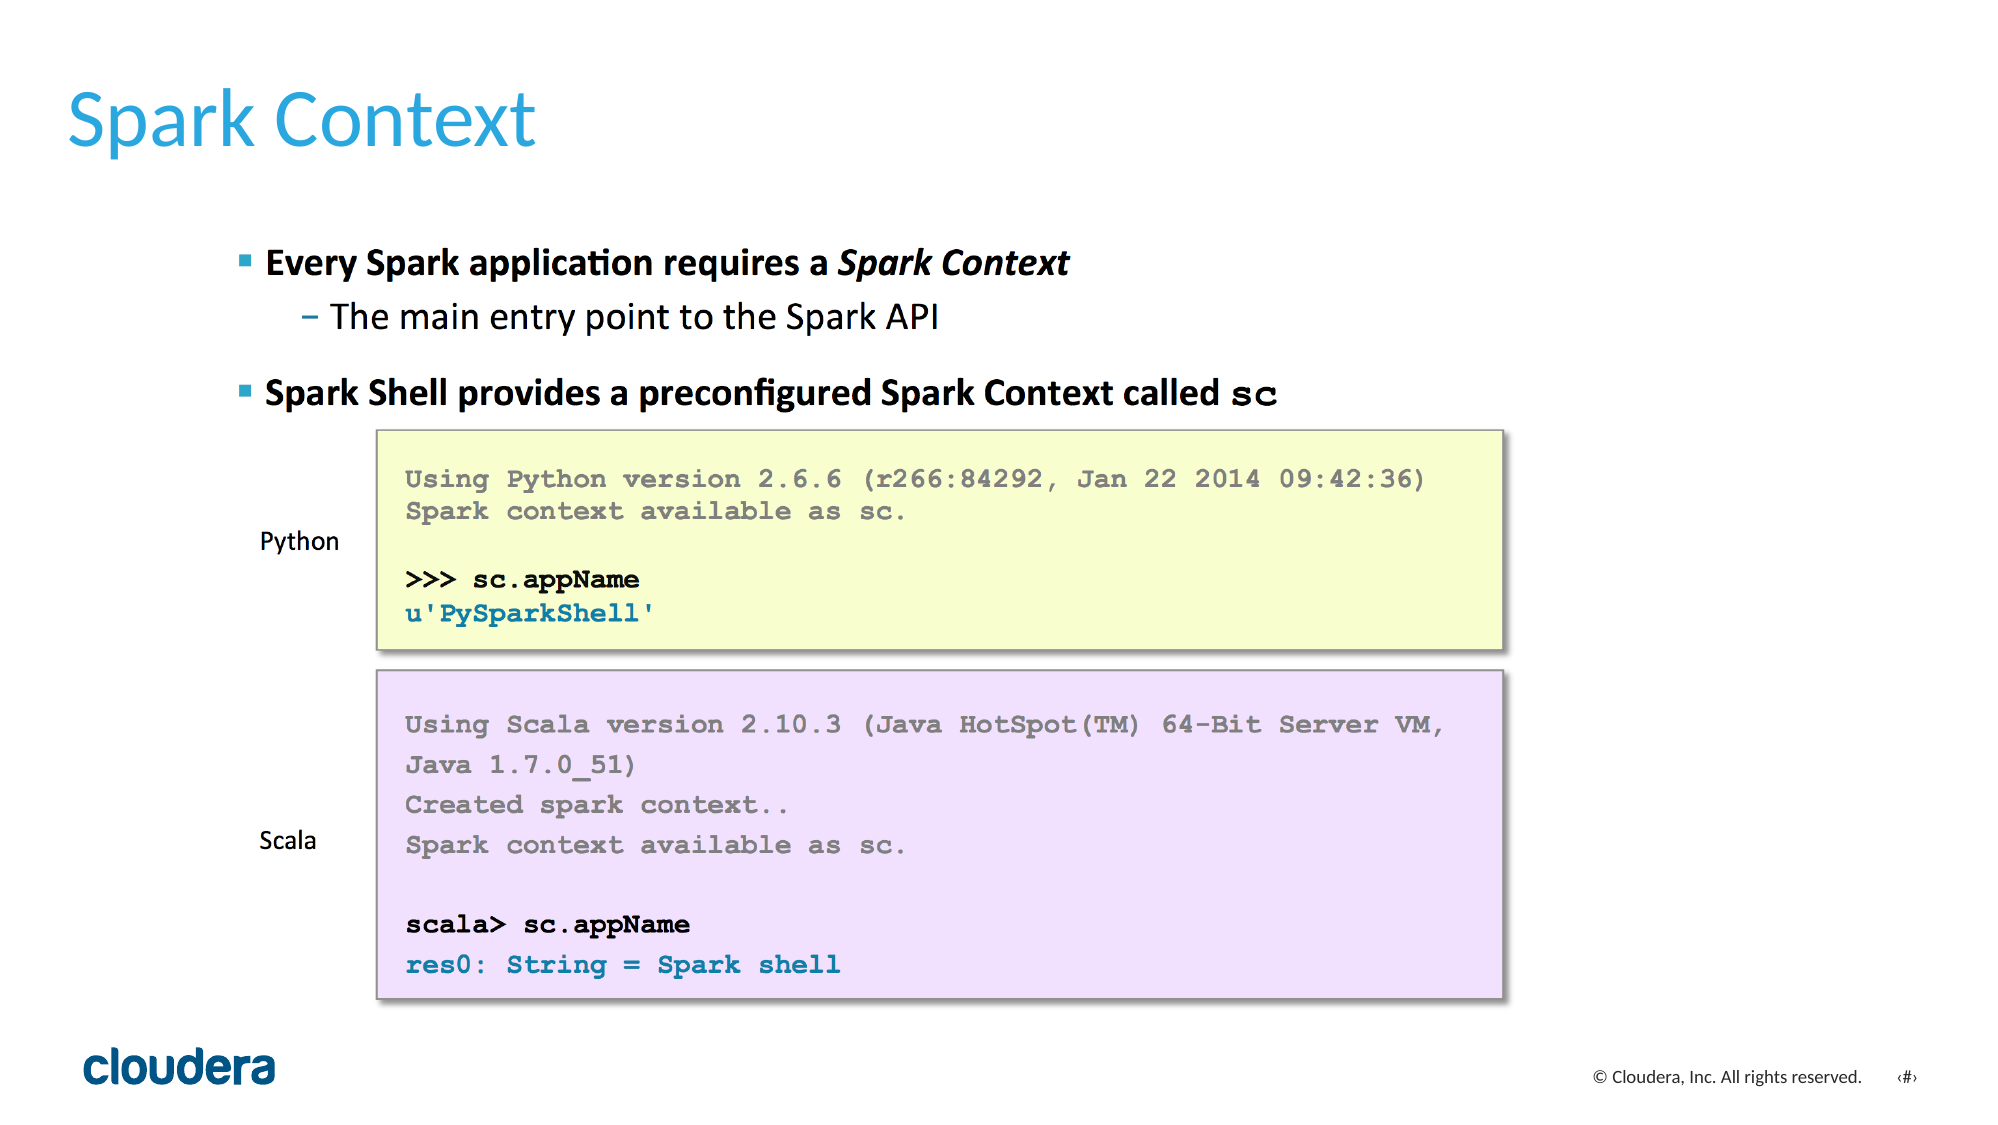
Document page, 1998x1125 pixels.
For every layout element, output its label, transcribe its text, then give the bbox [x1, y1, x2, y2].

picture [211, 236, 1541, 1035]
title Spark Context [59, 74, 1917, 236]
